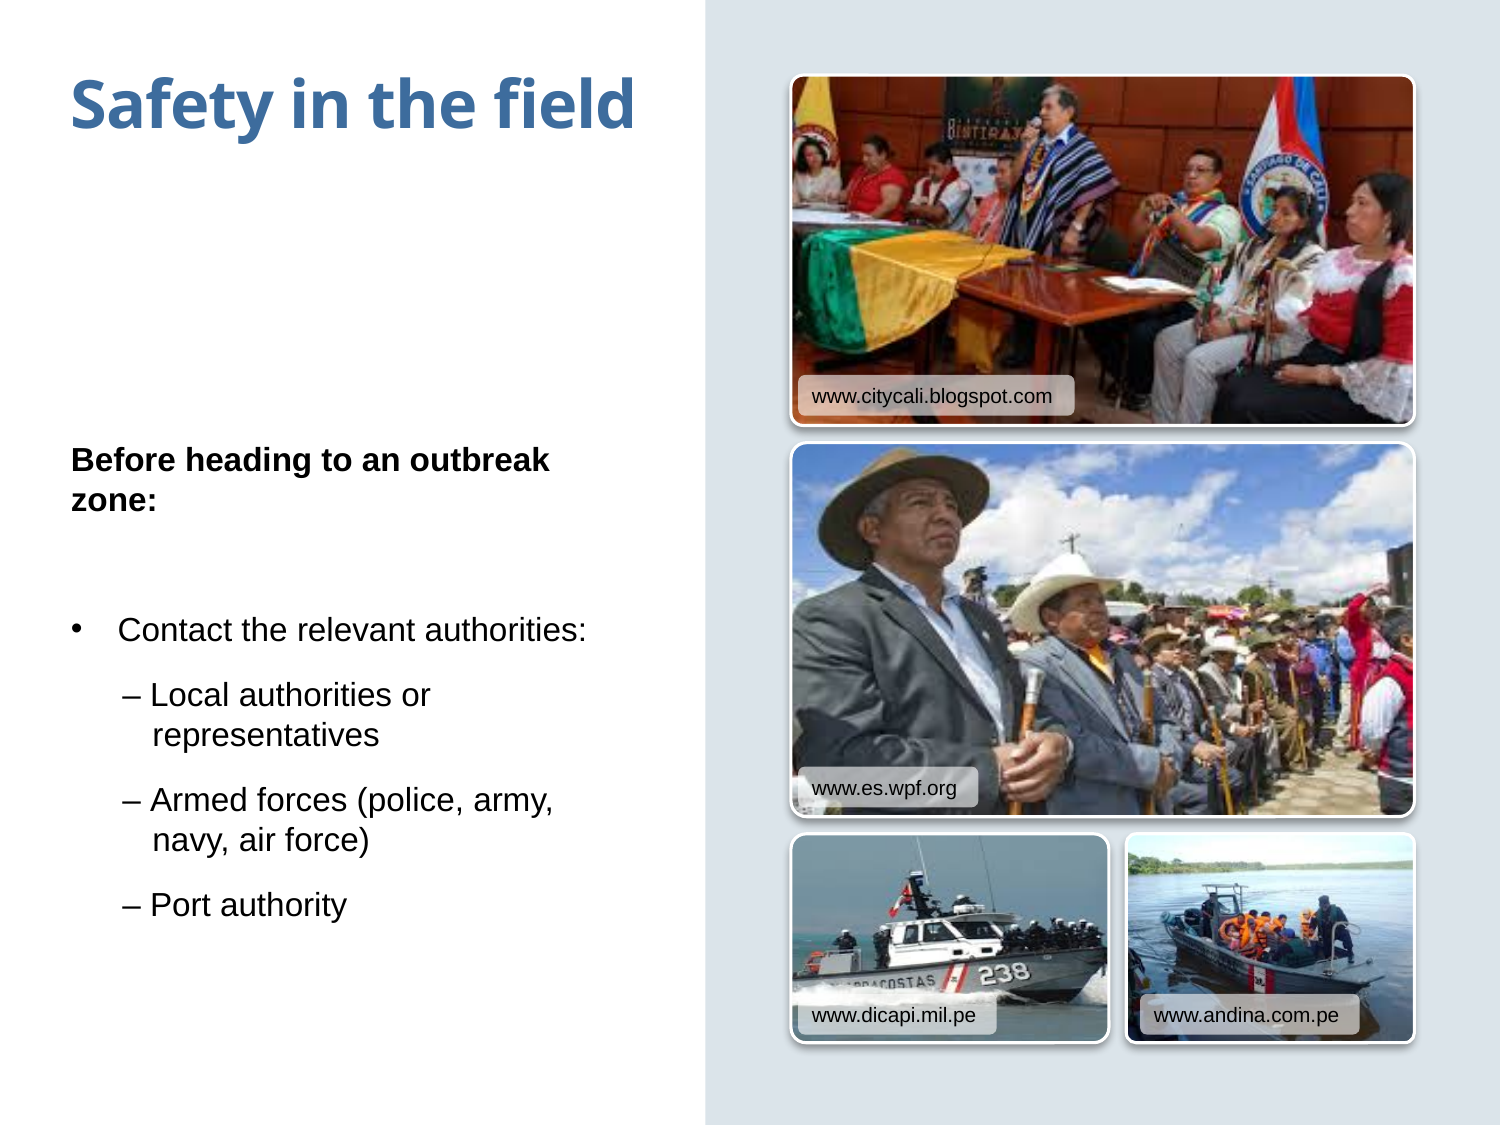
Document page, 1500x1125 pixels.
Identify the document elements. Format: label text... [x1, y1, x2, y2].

text_box Safety in the field [70, 62, 655, 143]
text_box [703, 0, 1500, 1125]
picture [790, 833, 1110, 1043]
picture [790, 442, 1415, 817]
picture [790, 74, 1415, 426]
picture [1126, 833, 1415, 1043]
text_box Before heading to an outbreak zone: Contact the relevant authorities: – Local authorities or representatives – Armed forces (police, army, navy, air force) – Port authority [70, 314, 613, 1047]
